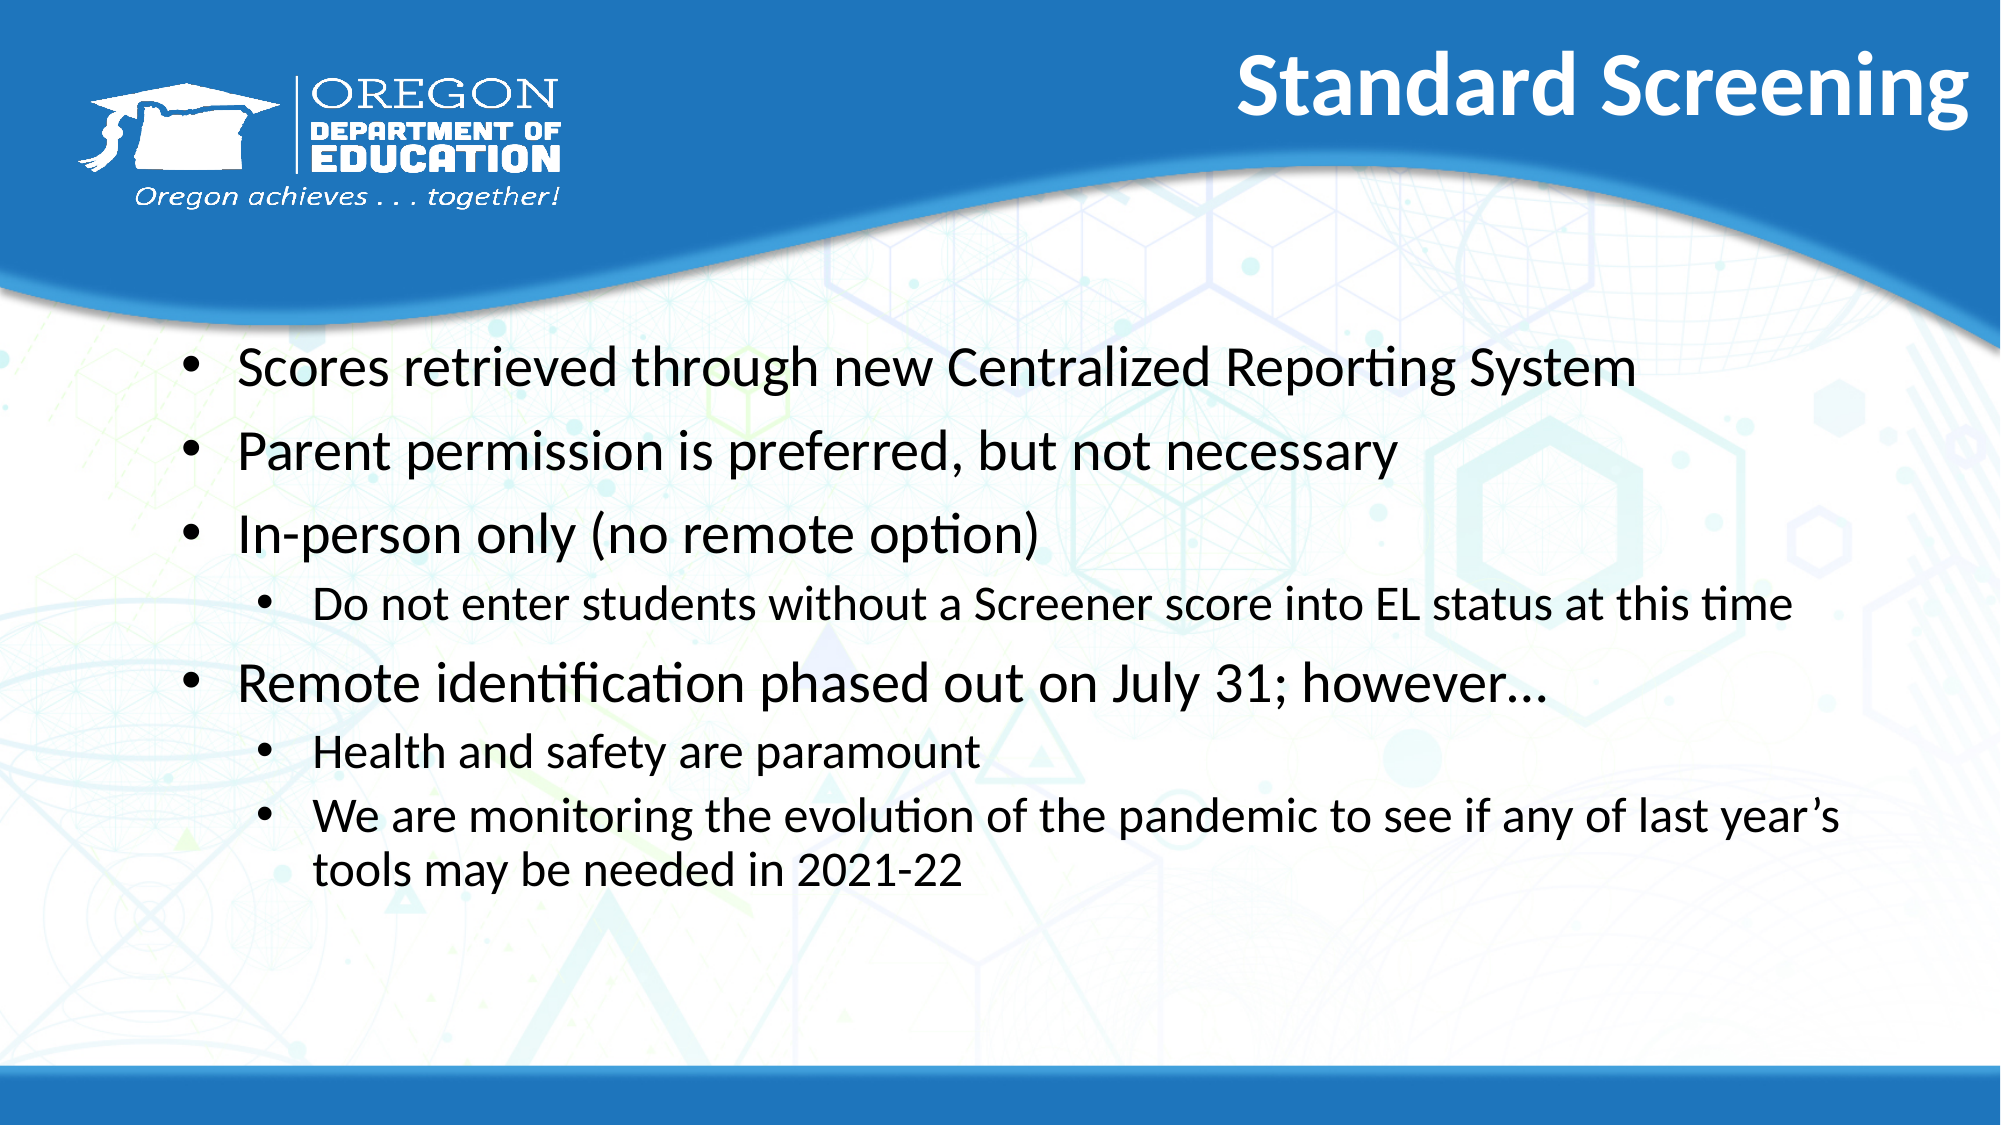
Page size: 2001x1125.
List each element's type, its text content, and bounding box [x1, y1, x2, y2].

title Standard Screening [586, 15, 1987, 156]
list Scores retrieved through new Centralized Reporting System Parent permission is preferred, but not necessary In-person only (no remote option) Do not enter students without a Screener score into EL status at this time Remote identification phased out on July 31; however… Health and safety are paramount We are monitoring the evolution of the pandemic to see if any of last year’s tools may be needed in 2021-22 [147, 328, 1873, 1029]
picture [0, 0, 2001, 1125]
